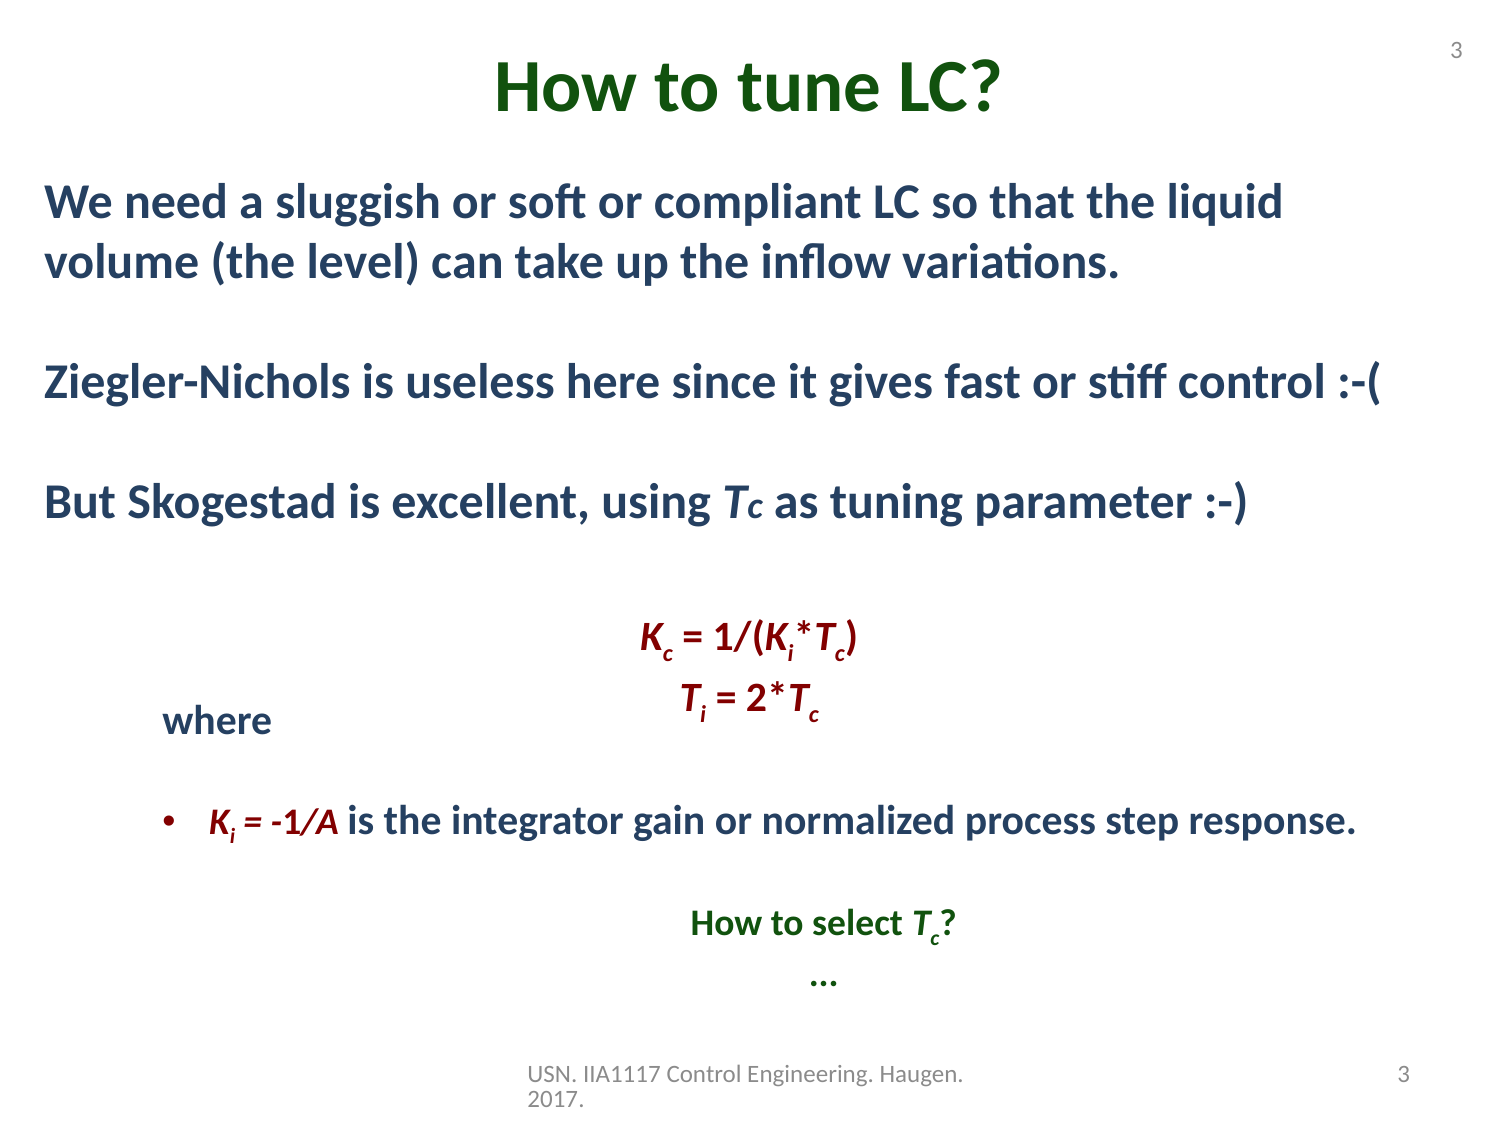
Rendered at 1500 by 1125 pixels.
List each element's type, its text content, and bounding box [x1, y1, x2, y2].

text_box Kc = 1/(Ki*Tc) Ti = 2*Tc [374, 597, 1125, 685]
text_box How to tune LC? [98, 28, 1400, 134]
text_box We need a sluggish or soft or compliant LC so that the liquid volume (the level) can take up the inflow variations. Ziegler-Nichols is useless here since it gives fast or stiff control :-( But Skogestad is excellent, using Tc as tuning parameter :-) [29, 160, 1459, 536]
footer USN. IIA1117 Control Engineering. Haugen. 2017. [512, 1042, 988, 1103]
text_box where Ki = -1/A is the integrator gain or normalized process step response. How to select Tc? ... [147, 685, 1500, 1002]
text_box 3 [1399, 19, 1478, 79]
slide_number 3 [1074, 1042, 1425, 1103]
